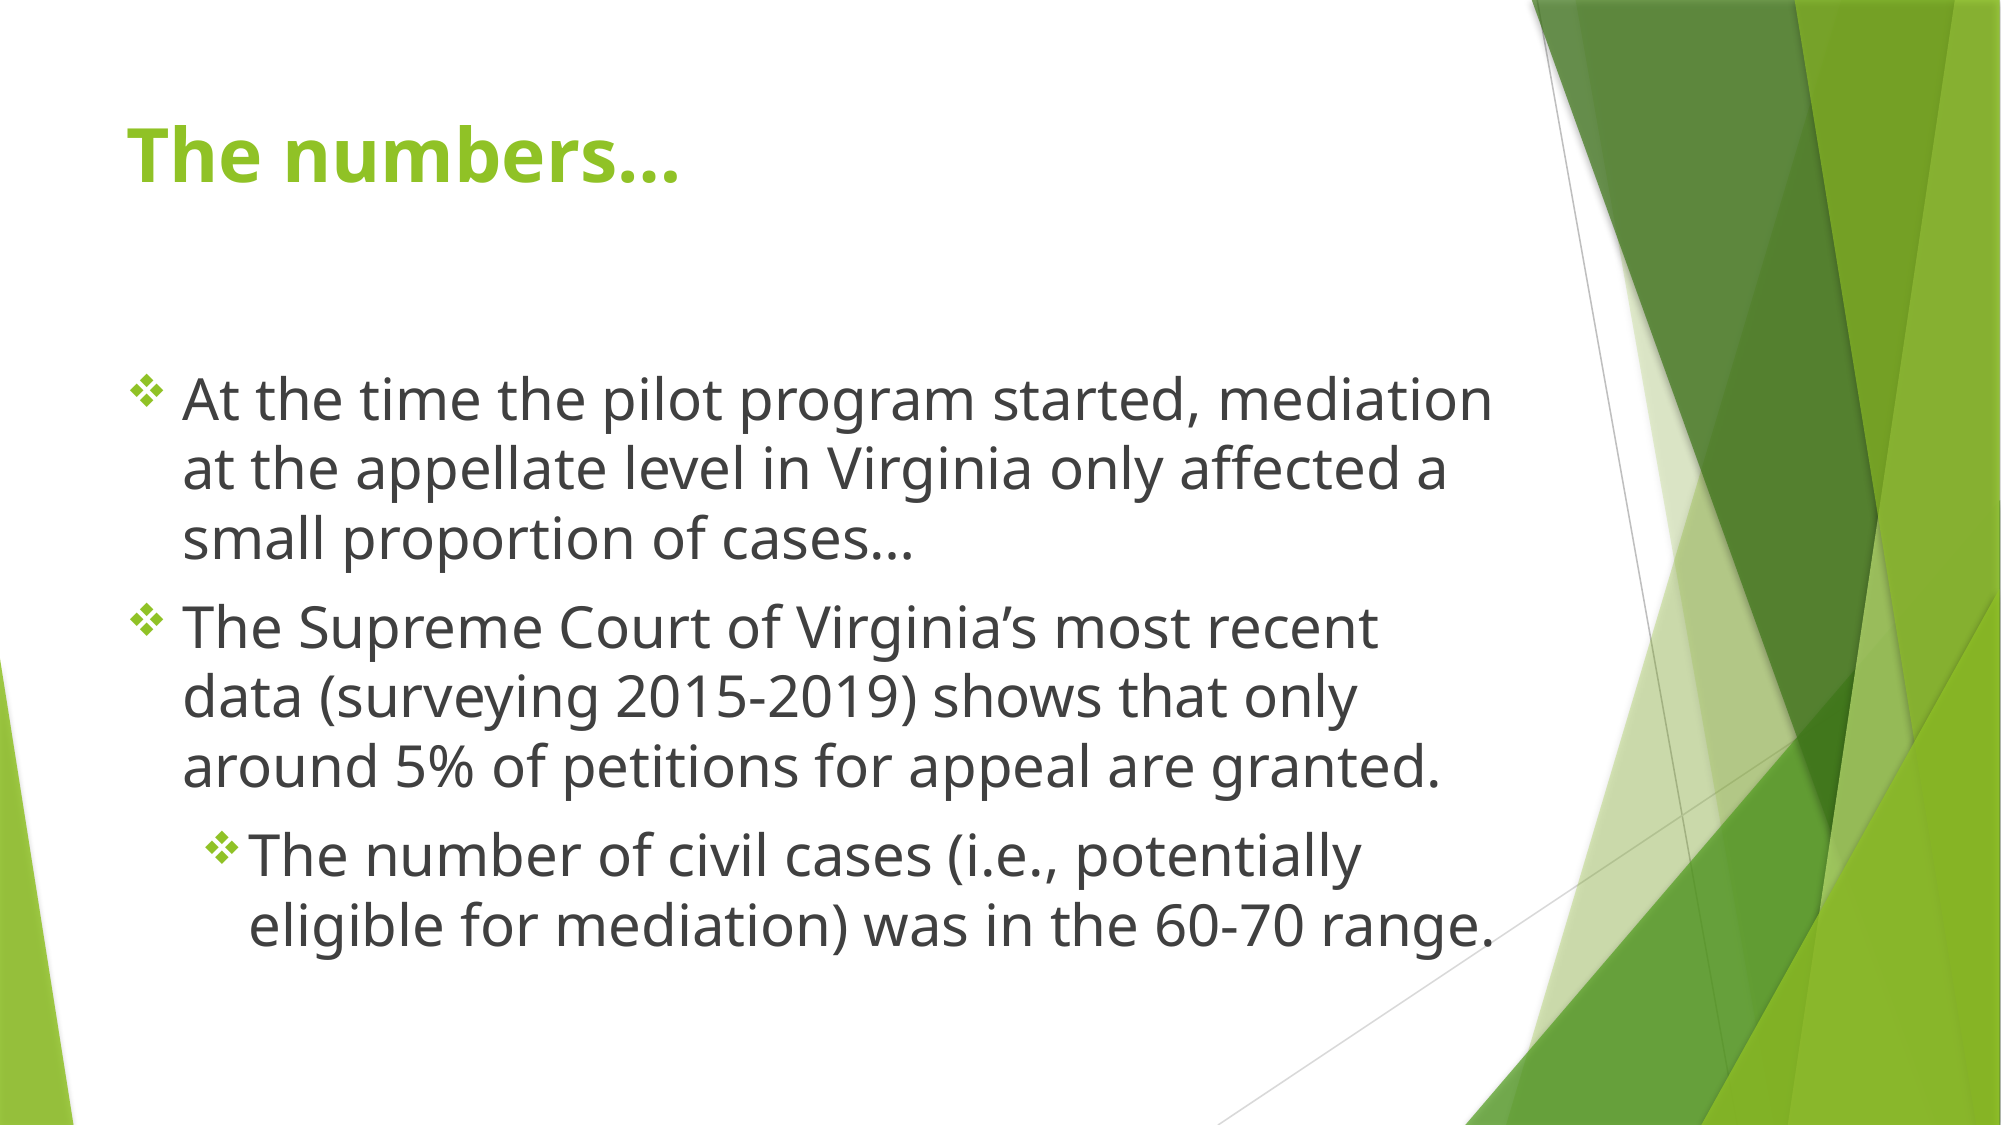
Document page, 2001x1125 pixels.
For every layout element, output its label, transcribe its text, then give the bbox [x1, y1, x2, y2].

title The numbers… [111, 99, 1522, 317]
list At the time the pilot program started, mediation at the appellate level in Virginia only affected a small proportion of cases… The Supreme Court of Virginia’s most recent data (surveying 2015-2019) shows that only around 5% of petitions for appeal are granted. The number of civil cases (i.e., potentially eligible for mediation) was in the 60-70 range. [111, 354, 1522, 992]
